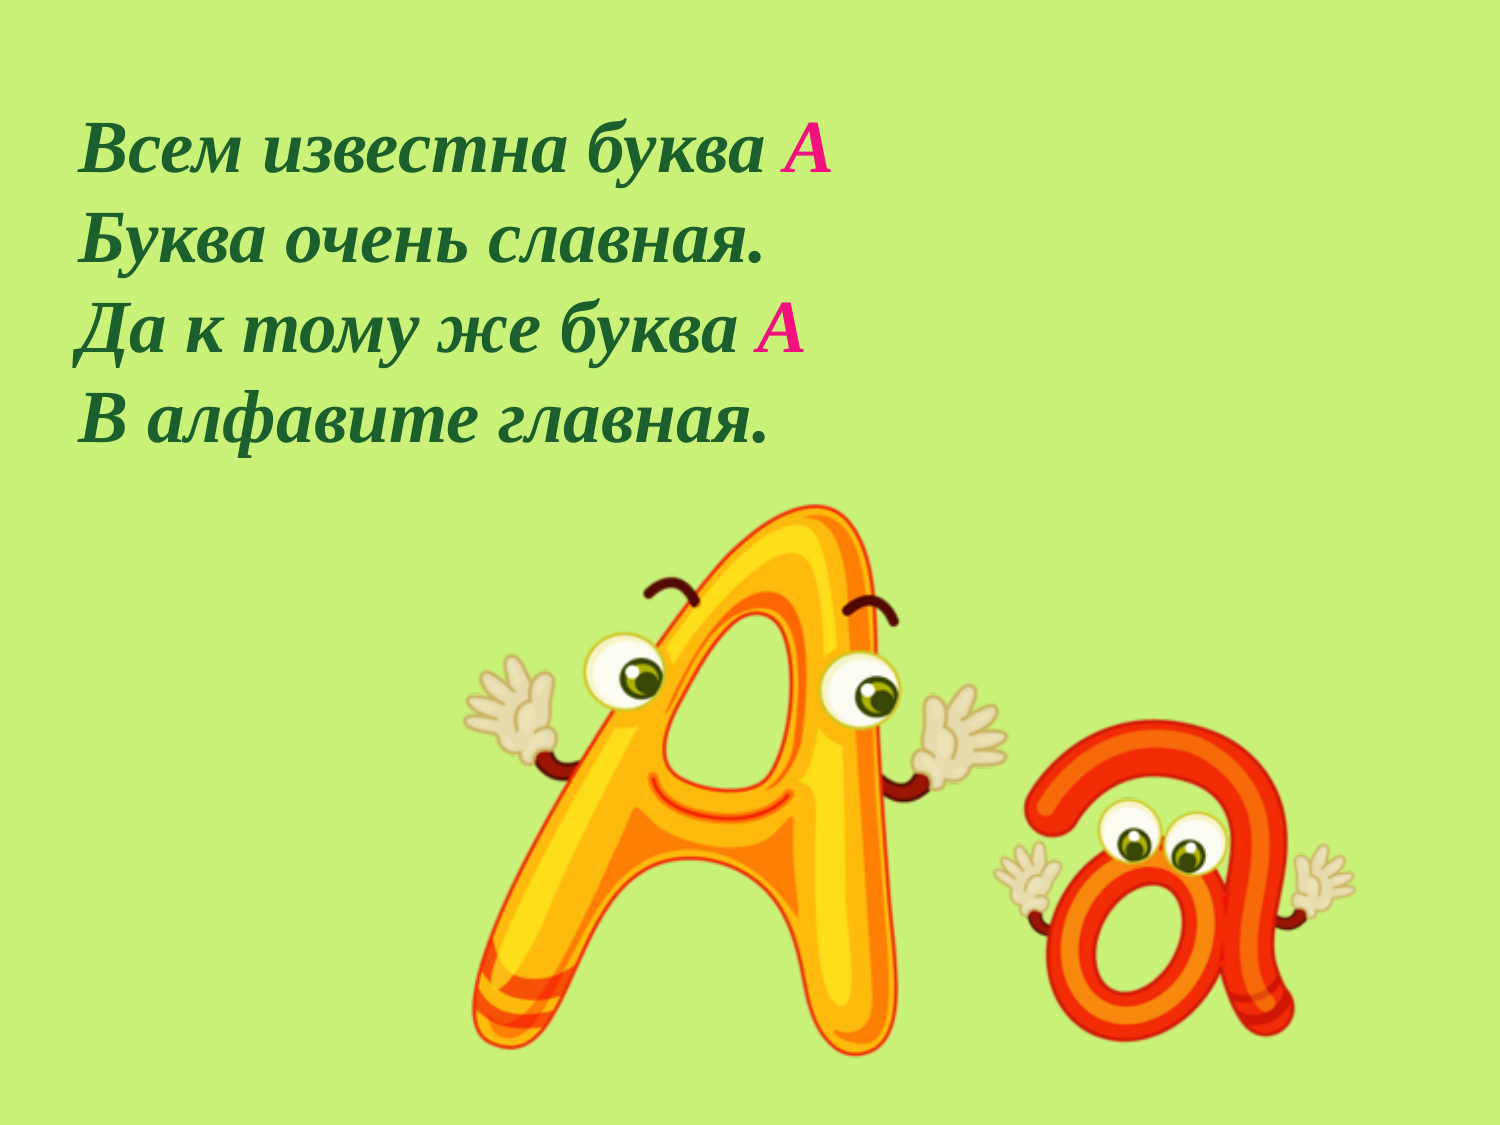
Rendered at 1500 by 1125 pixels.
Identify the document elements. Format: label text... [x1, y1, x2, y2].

picture [407, 432, 1391, 1125]
text_box Всем известна буква А Буква очень славная. Да к тому же буква А В алфавите главная. [63, 89, 1186, 465]
